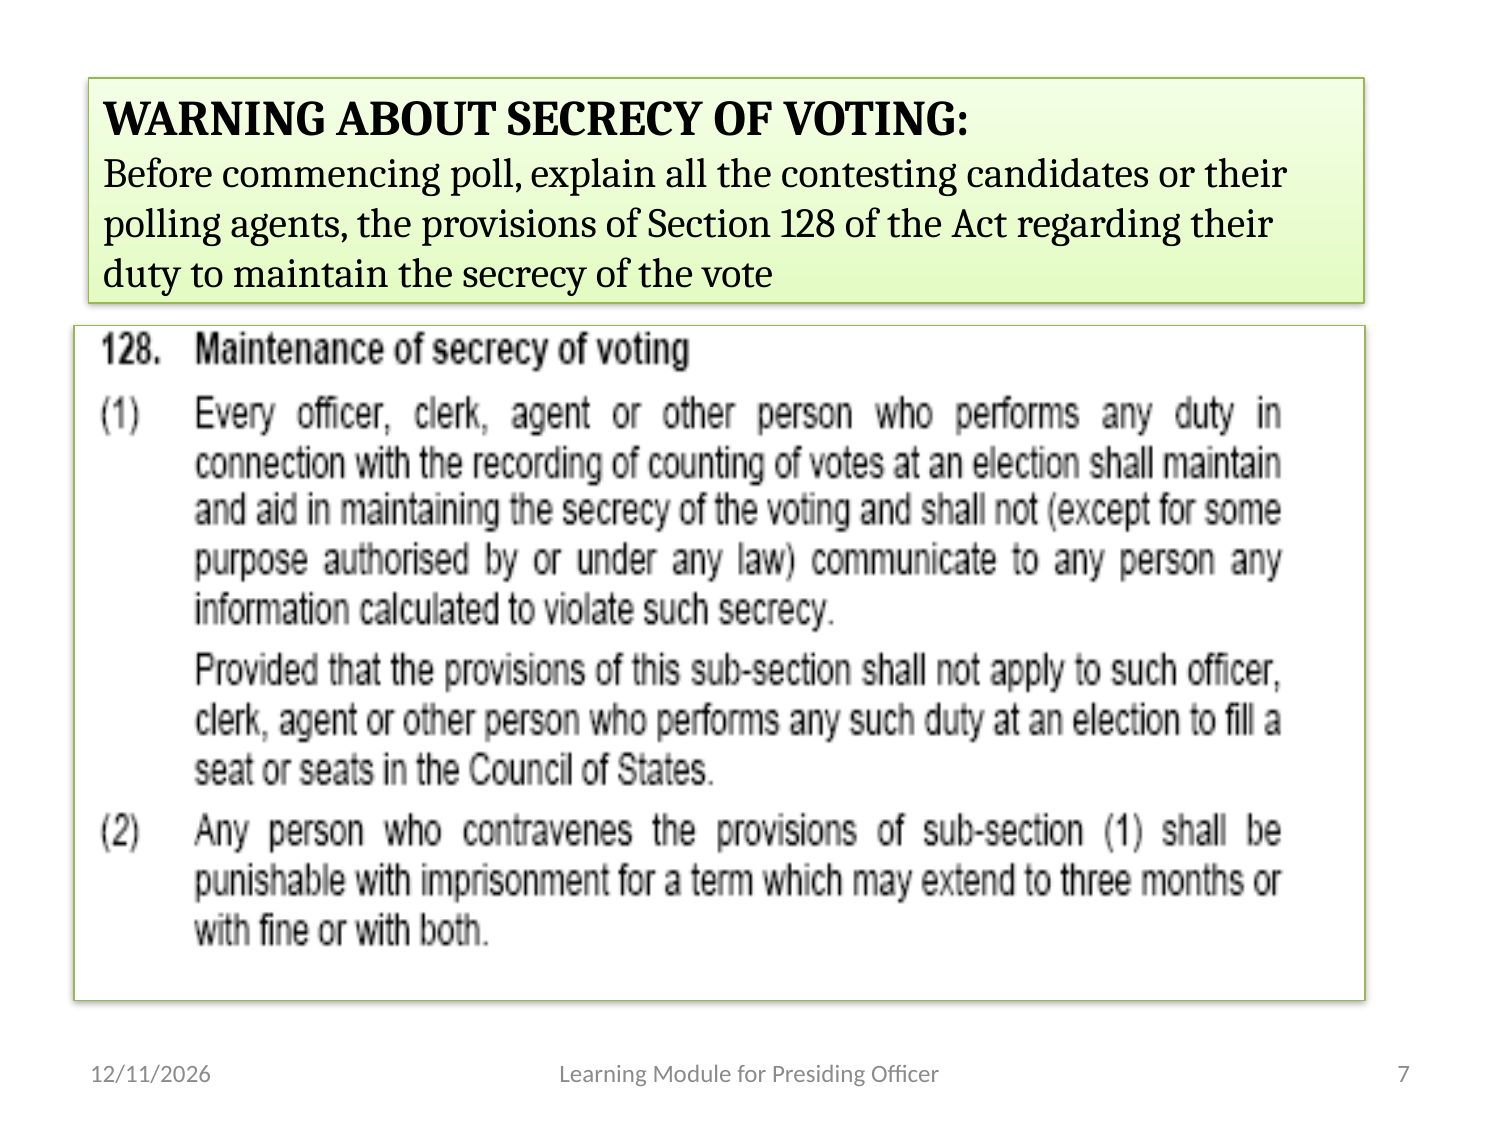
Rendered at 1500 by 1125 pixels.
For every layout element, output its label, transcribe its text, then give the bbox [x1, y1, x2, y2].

slide_number 7 [1074, 1042, 1425, 1103]
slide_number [75, 1042, 425, 1103]
footer Learning Module for Presiding Officer [512, 1042, 988, 1103]
text_box WARNING ABOUT SECRECY OF VOTING: Before commencing poll, explain all the contesting candidates or their polling agents, the provisions of Section 128 of the Act regarding their duty to maintain the secrecy of the vote [88, 77, 1365, 304]
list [74, 326, 1365, 1000]
